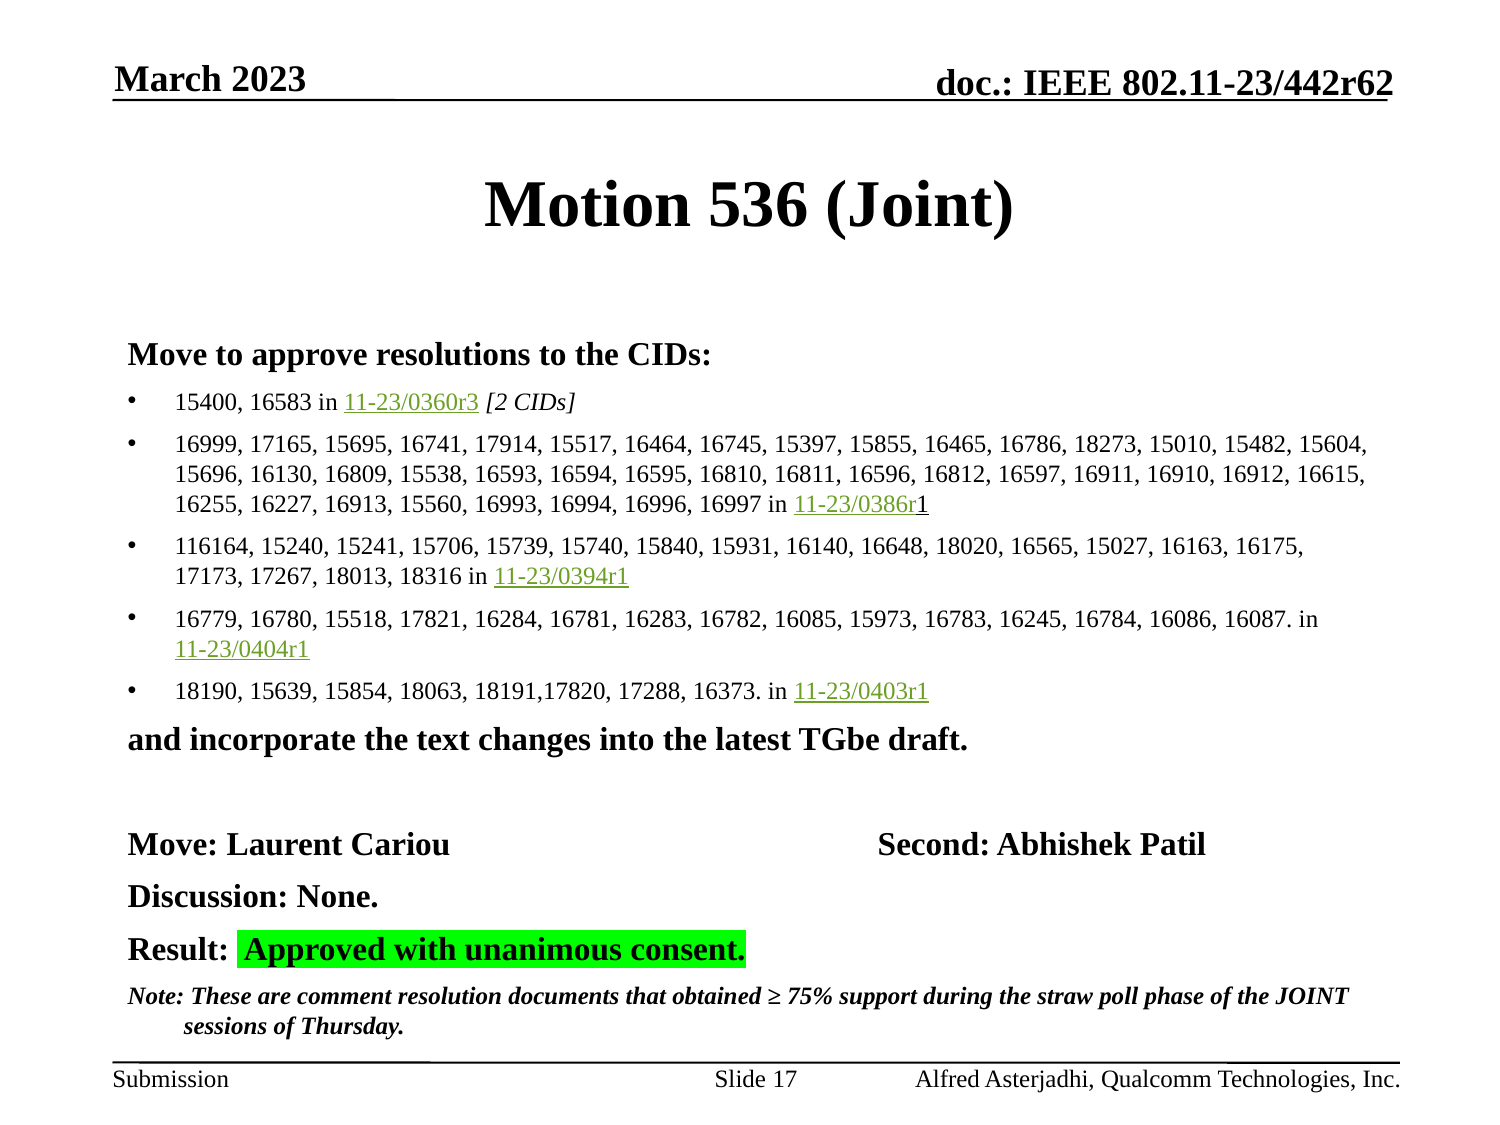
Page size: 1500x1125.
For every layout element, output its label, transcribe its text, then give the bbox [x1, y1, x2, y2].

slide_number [114, 54, 423, 100]
list Move to approve resolutions to the CIDs: 15400, 16583 in 11-23/0360r3 [2 CIDs] 16999, 17165, 15695, 16741, 17914, 15517, 16464, 16745, 15397, 15855, 16465, 16786, 18273, 15010, 15482, 15604, 15696, 16130, 16809, 15538, 16593, 16594, 16595, 16810, 16811, 16596, 16812, 16597, 16911, 16910, 16912, 16615, 16255, 16227, 16913, 15560, 16993, 16994, 16996, 16997 in 11-23/0386r1 116164, 15240, 15241, 15706, 15739, 15740, 15840, 15931, 16140, 16648, 18020, 16565, 15027, 16163, 16175, 17173, 17267, 18013, 18316 in 11-23/0394r1 16779, 16780, 15518, 17821, 16284, 16781, 16283, 16782, 16085, 15973, 16783, 16245, 16784, 16086, 16087. in 11-23/0404r1 18190, 15639, 15854, 18063, 18191,17820, 17288, 16373. in 11-23/0403r1 and incorporate the text changes into the latest TGbe draft. Move: Laurent Cariou Second: Abhishek Patil Discussion: None. Result: Approved with unanimous consent. Note: These are comment resolution documents that obtained ≥ 75% support during the straw poll phase of the JOINT sessions of Thursday. [112, 324, 1388, 1063]
footer Alfred Asterjadhi, Qualcomm Technologies, Inc. [878, 1061, 1402, 1093]
title Motion 536 (Joint) [112, 112, 1388, 288]
slide_number Slide 17 [712, 1061, 800, 1123]
